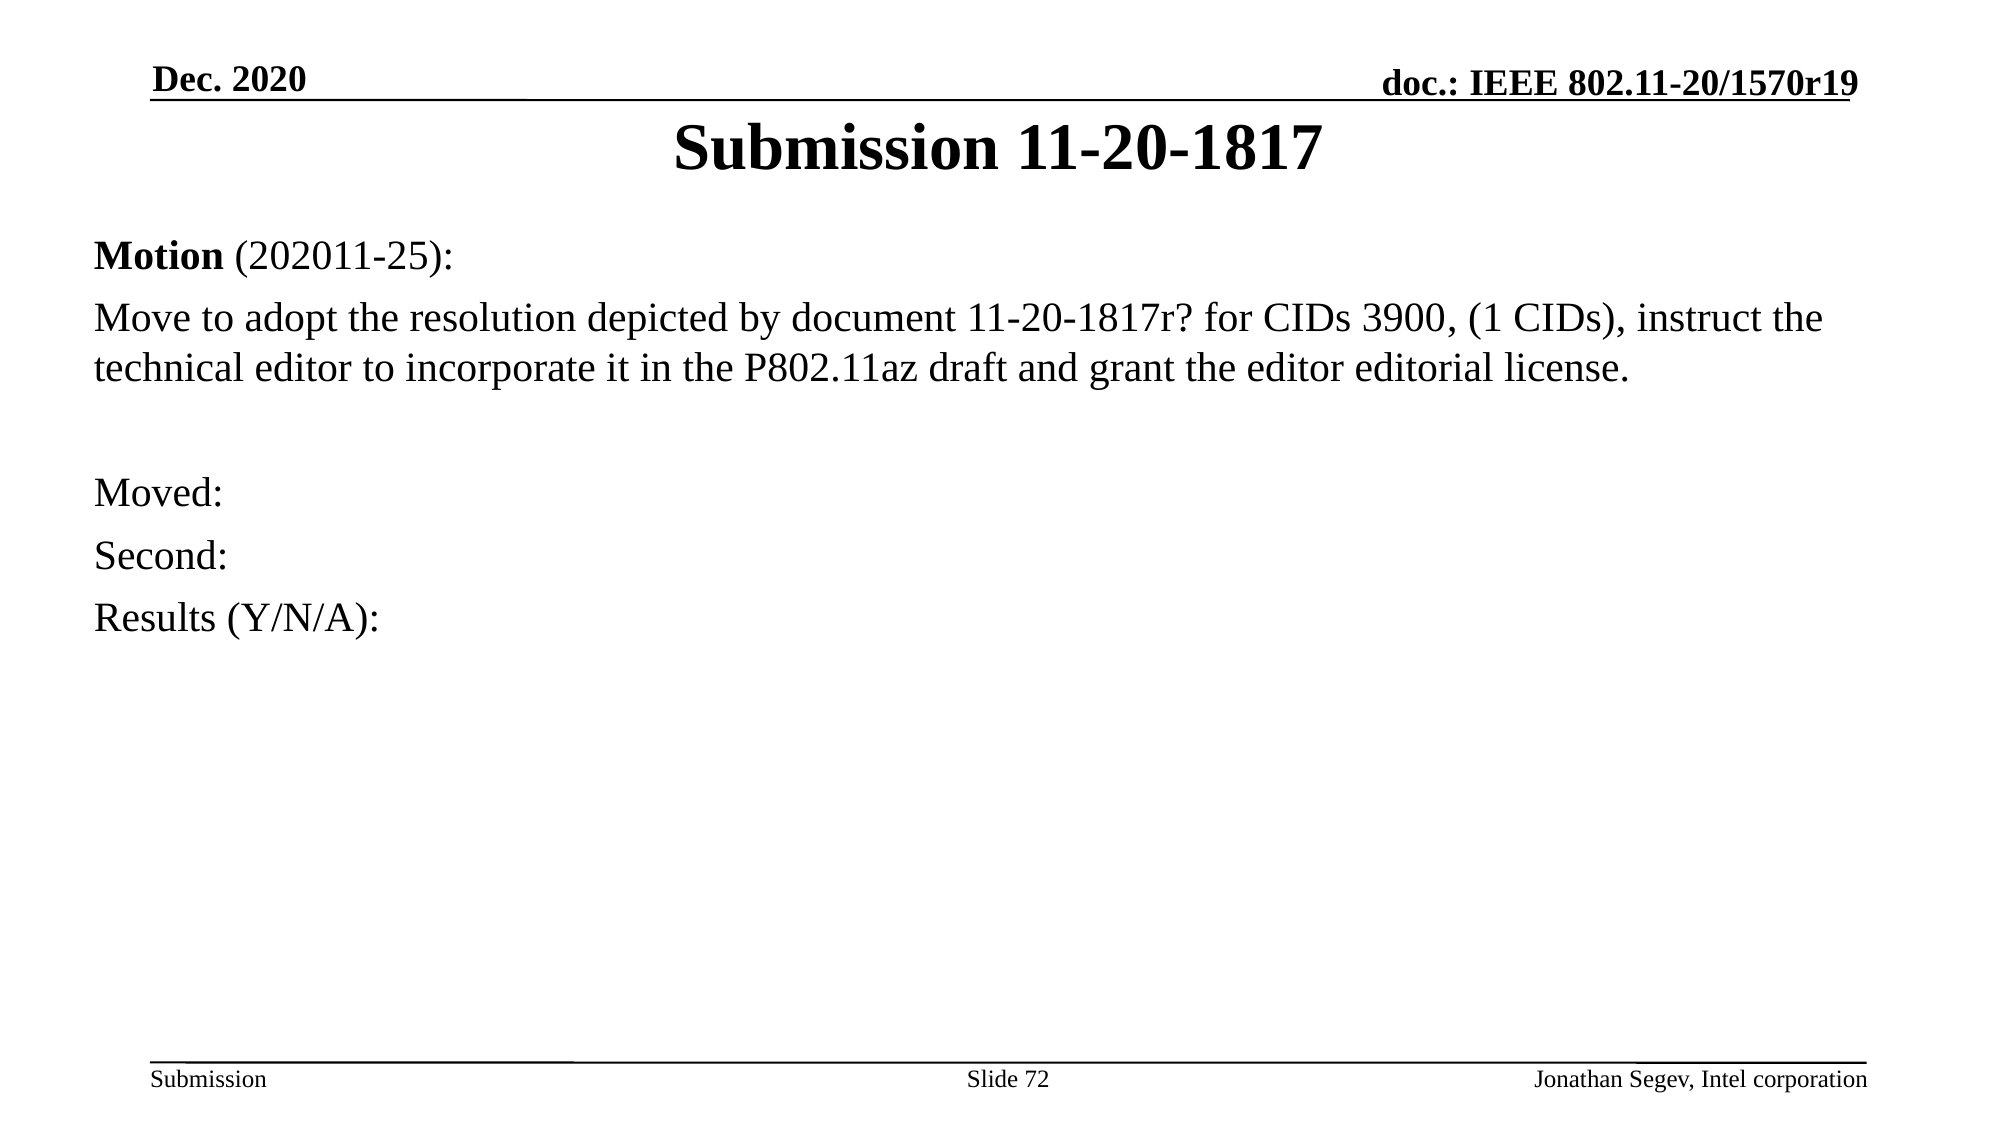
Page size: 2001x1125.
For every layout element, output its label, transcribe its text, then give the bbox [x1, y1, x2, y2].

title Submission 11-20-1817 [149, 112, 1850, 173]
list Motion (202011-25): Move to adopt the resolution depicted by document 11-20-1817r? for CIDs 3900, (1 CIDs), instruct the technical editor to incorporate it in the P802.11az draft and grant the editor editorial license. Moved: Second: Results (Y/N/A): [78, 219, 1922, 1000]
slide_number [152, 54, 563, 100]
slide_number Slide 72 [950, 1061, 1067, 1123]
footer Jonathan Segev, Intel corporation [1171, 1061, 1869, 1093]
